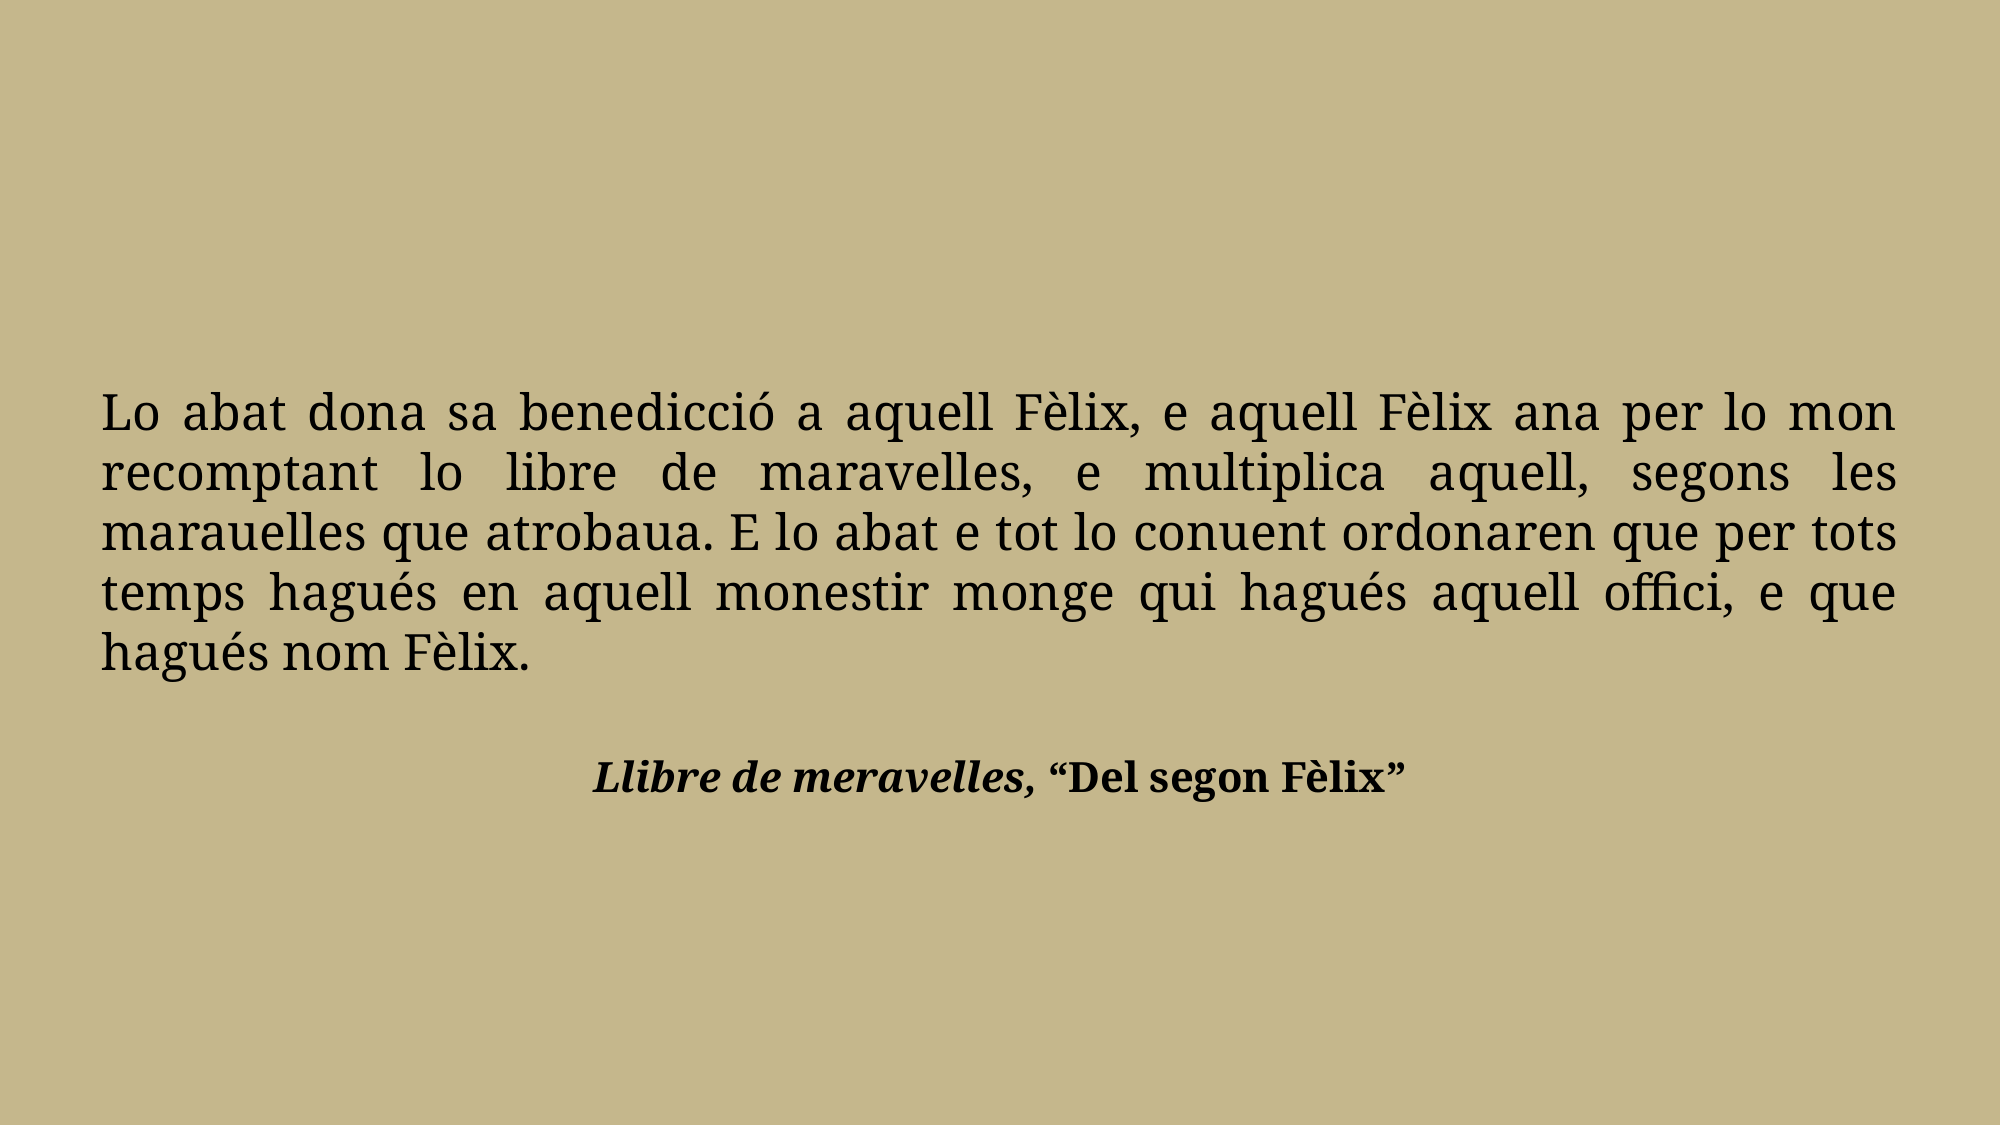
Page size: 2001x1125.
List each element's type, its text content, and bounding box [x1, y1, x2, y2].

text_box Lo abat dona sa benedicció a aquell Fèlix, e aquell Fèlix ana per lo mon recomptant lo libre de maravelles, e multiplica aquell, segons les marauelles que atrobaua. E lo abat e tot lo conuent ordonaren que per tots temps hagués en aquell monestir monge qui hagués aquell offici, e que hagués nom Fèlix. Llibre de meravelles, “Del segon Fèlix” [86, 373, 1914, 808]
